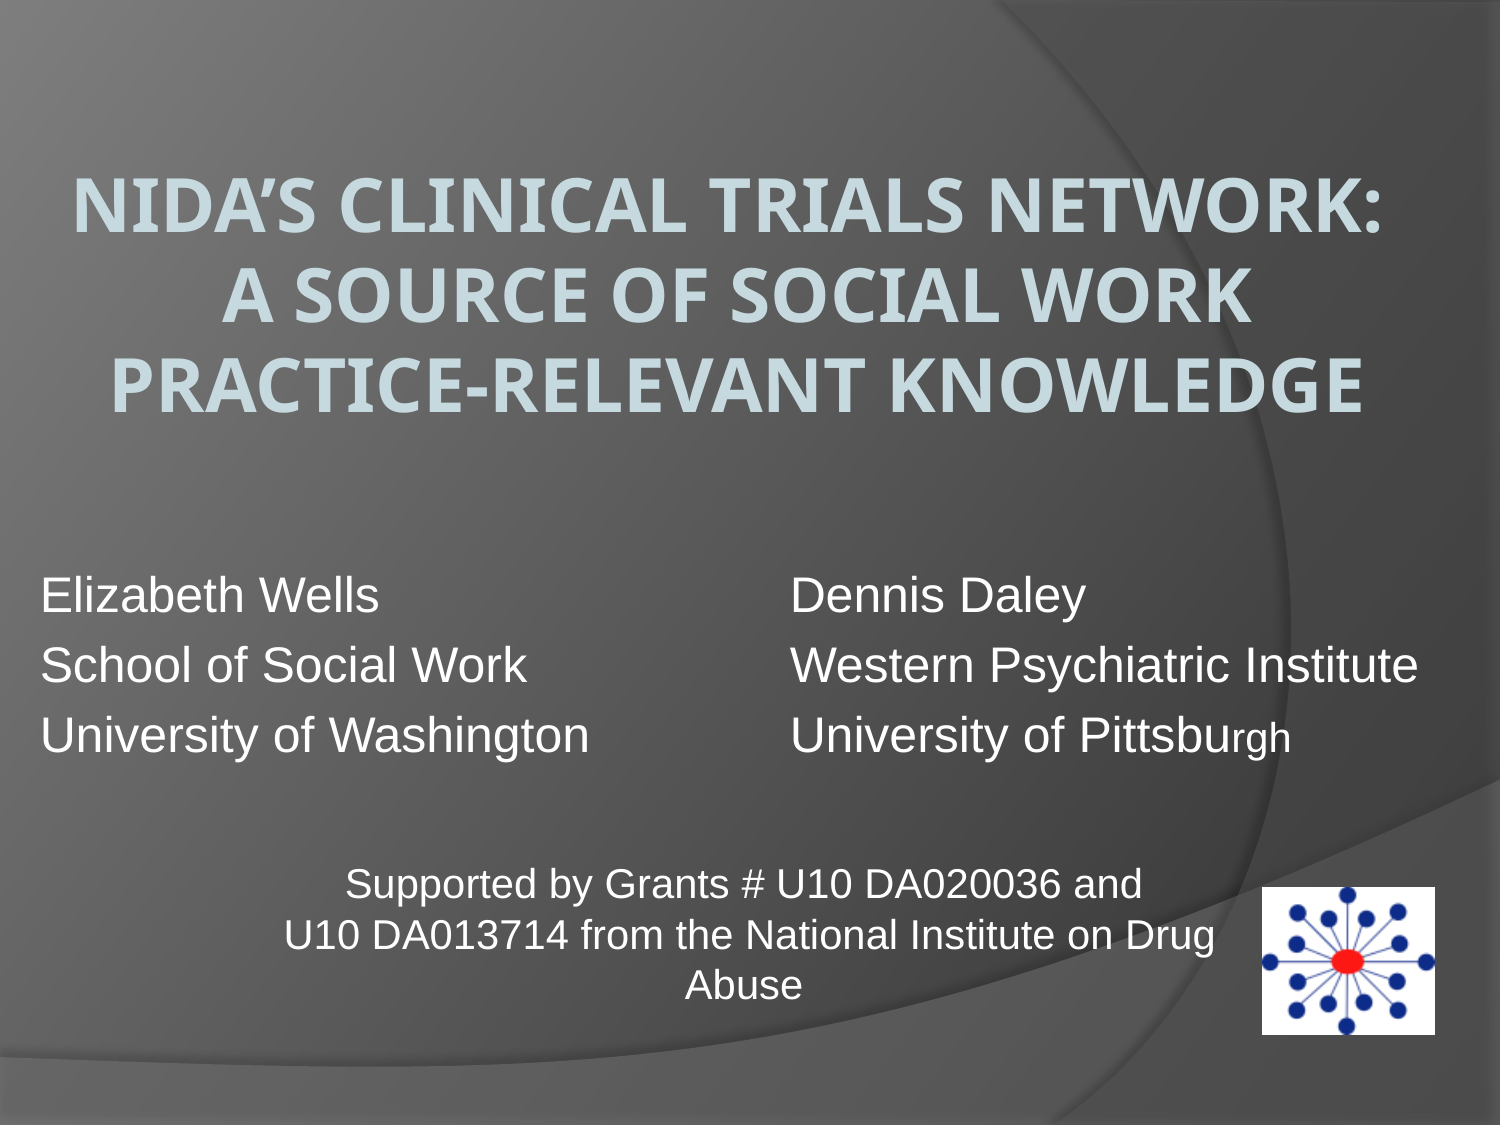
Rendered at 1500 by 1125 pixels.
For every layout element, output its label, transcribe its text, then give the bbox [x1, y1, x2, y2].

title NIDA’s clinical trials network: a source of social work practice-relevant knowledge [62, 149, 1413, 474]
subtitle Elizabeth Wells Dennis Daley School of Social Work Western Psychiatric Institute University of Washington University of Pittsburgh [24, 474, 1475, 763]
picture [1262, 887, 1436, 1035]
text_box Supported by Grants # U10 DA020036 and U10 DA013714 from the National Institute on Drug Abuse [224, 849, 1275, 1015]
